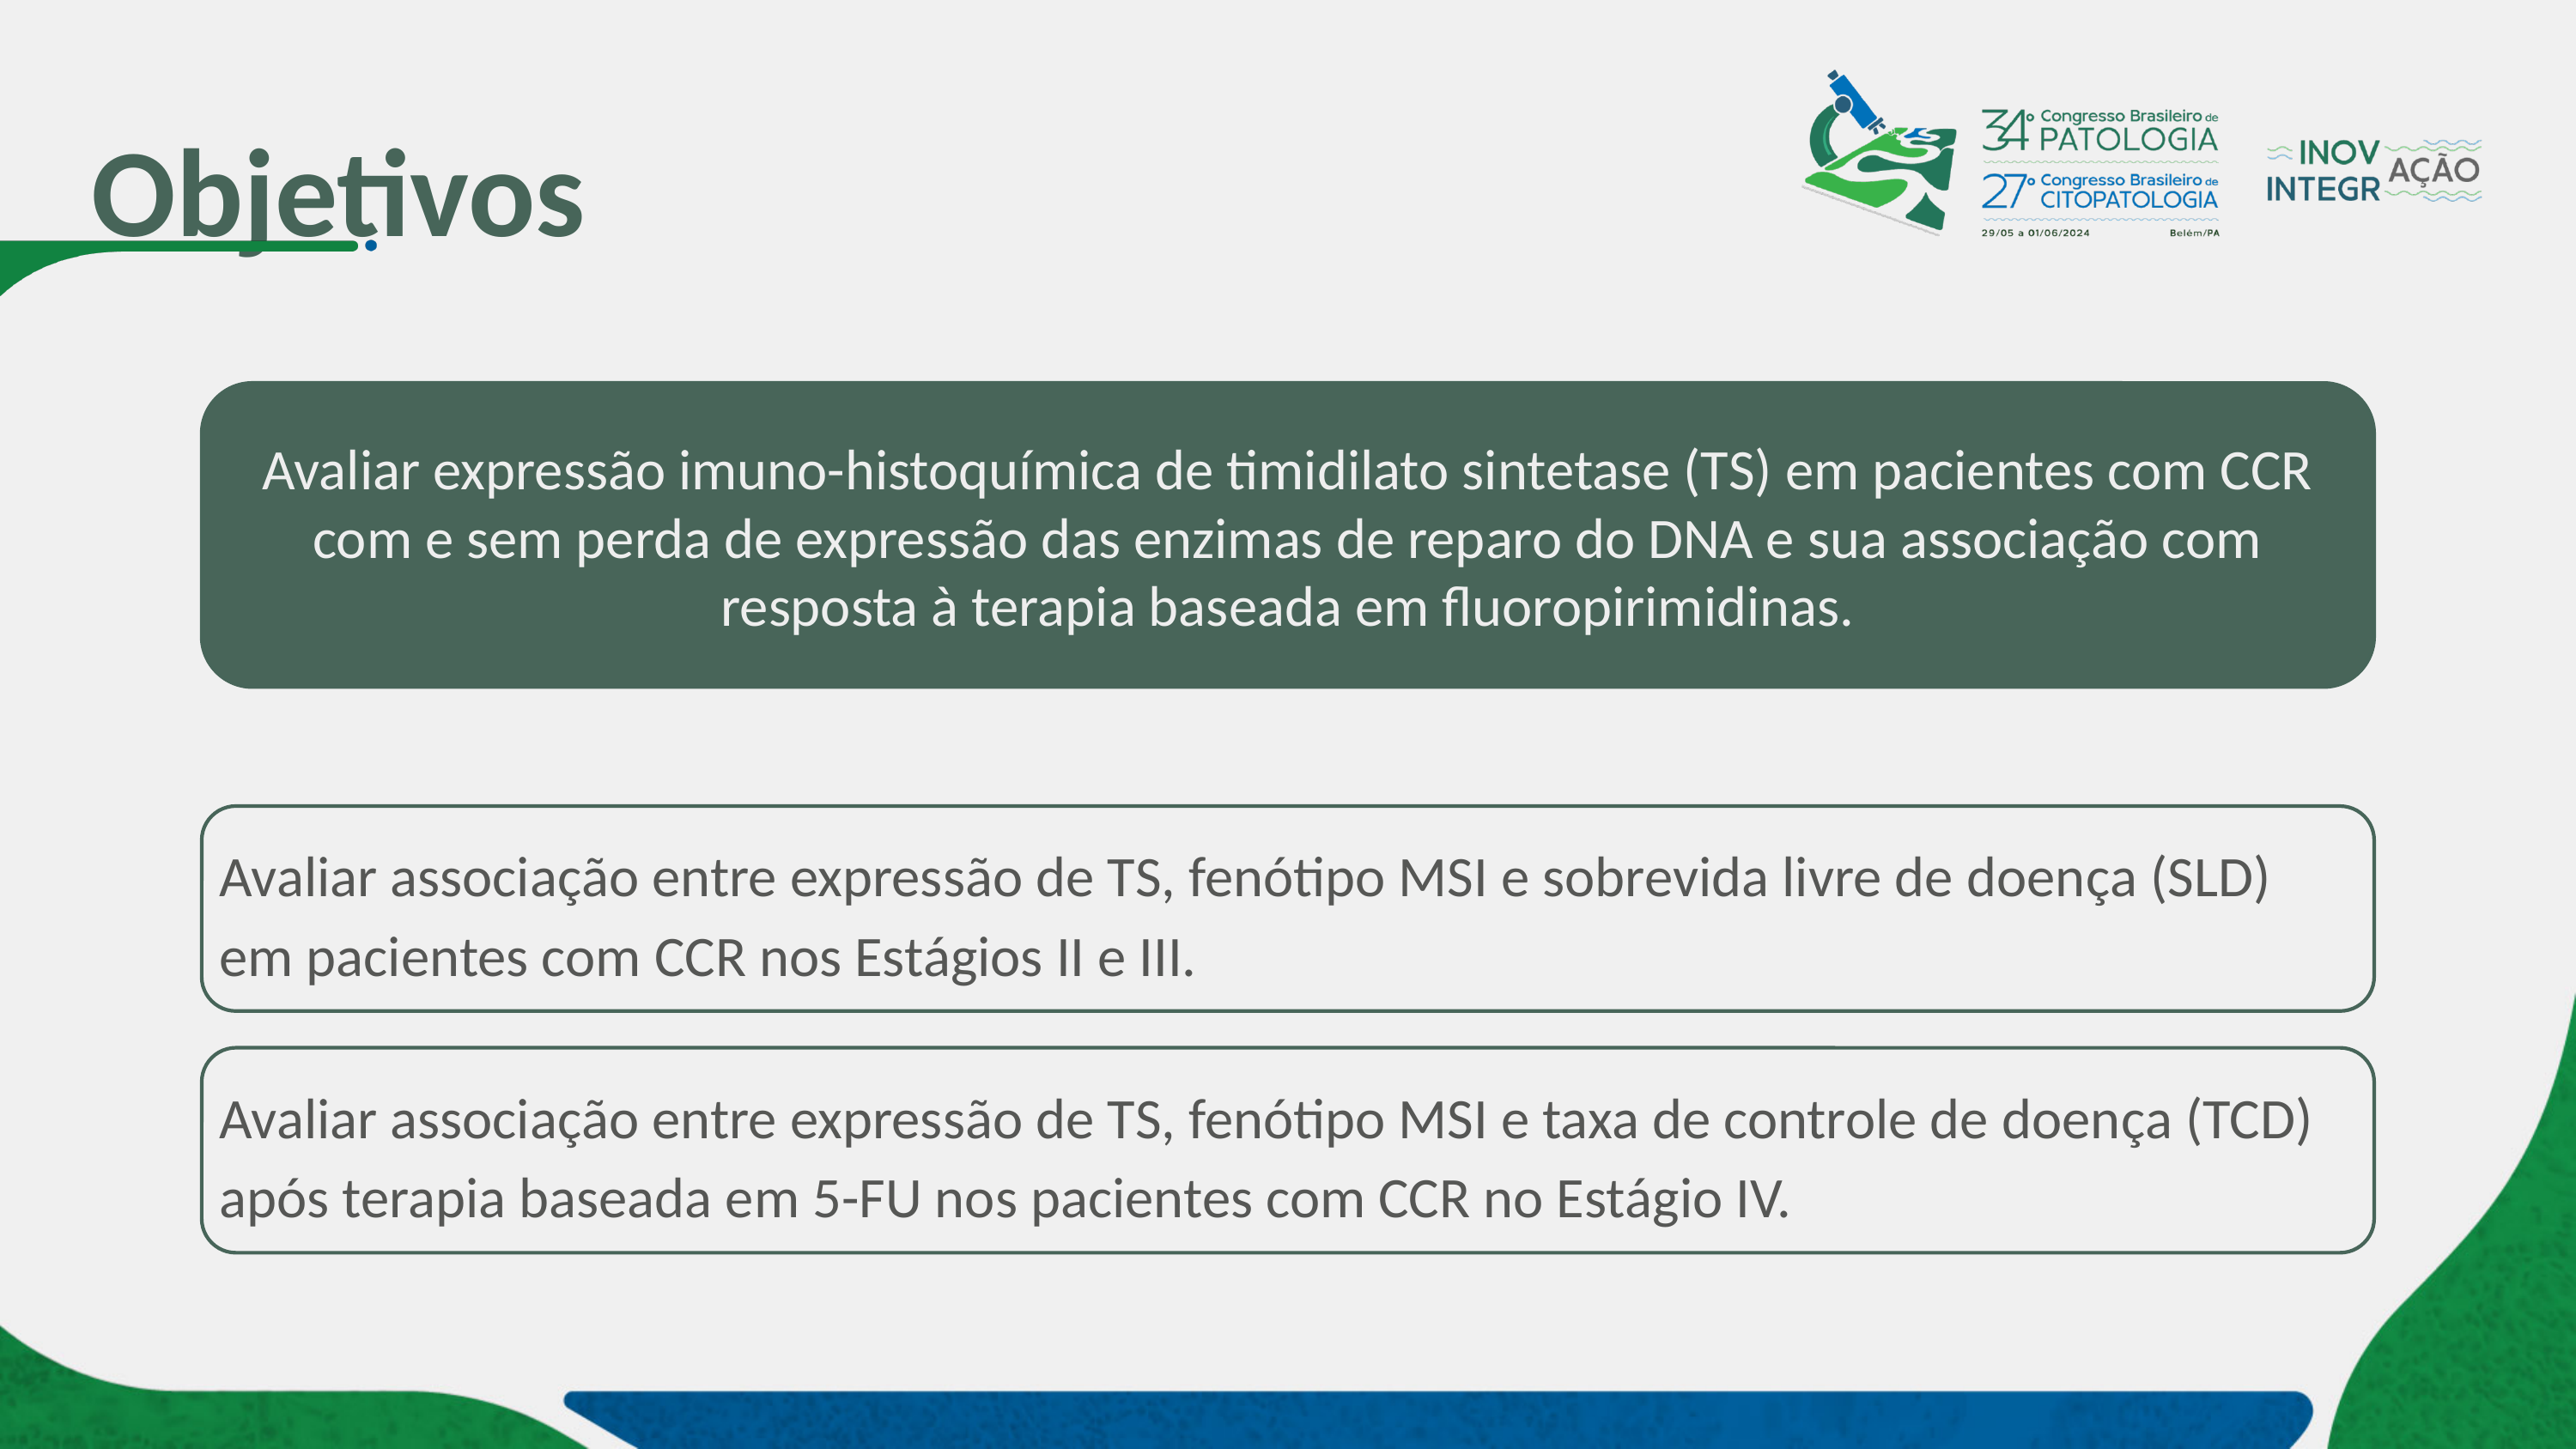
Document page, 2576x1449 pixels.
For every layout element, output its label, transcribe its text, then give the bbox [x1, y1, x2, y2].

text_box Avaliar associação entre expressão de TS, fenótipo MSI e sobrevida livre de doença (SLD) em pacientes com CCR nos Estágios II e III. [201, 805, 2374, 1011]
text_box Avaliar associação entre expressão de TS, fenótipo MSI e taxa de controle de doença (TCD) após terapia baseada em 5-FU nos pacientes com CCR no Estágio IV. [201, 1047, 2374, 1253]
picture [0, 0, 2576, 1449]
title Objetivos [78, 58, 1722, 230]
text_box Avaliar expressão imuno-histoquímica de timidilato sintetase (TS) em pacientes com CCR com e sem perda de expressão das enzimas de reparo do DNA e sua associação com resposta à terapia baseada em fluoropirimidinas. [201, 383, 2374, 688]
